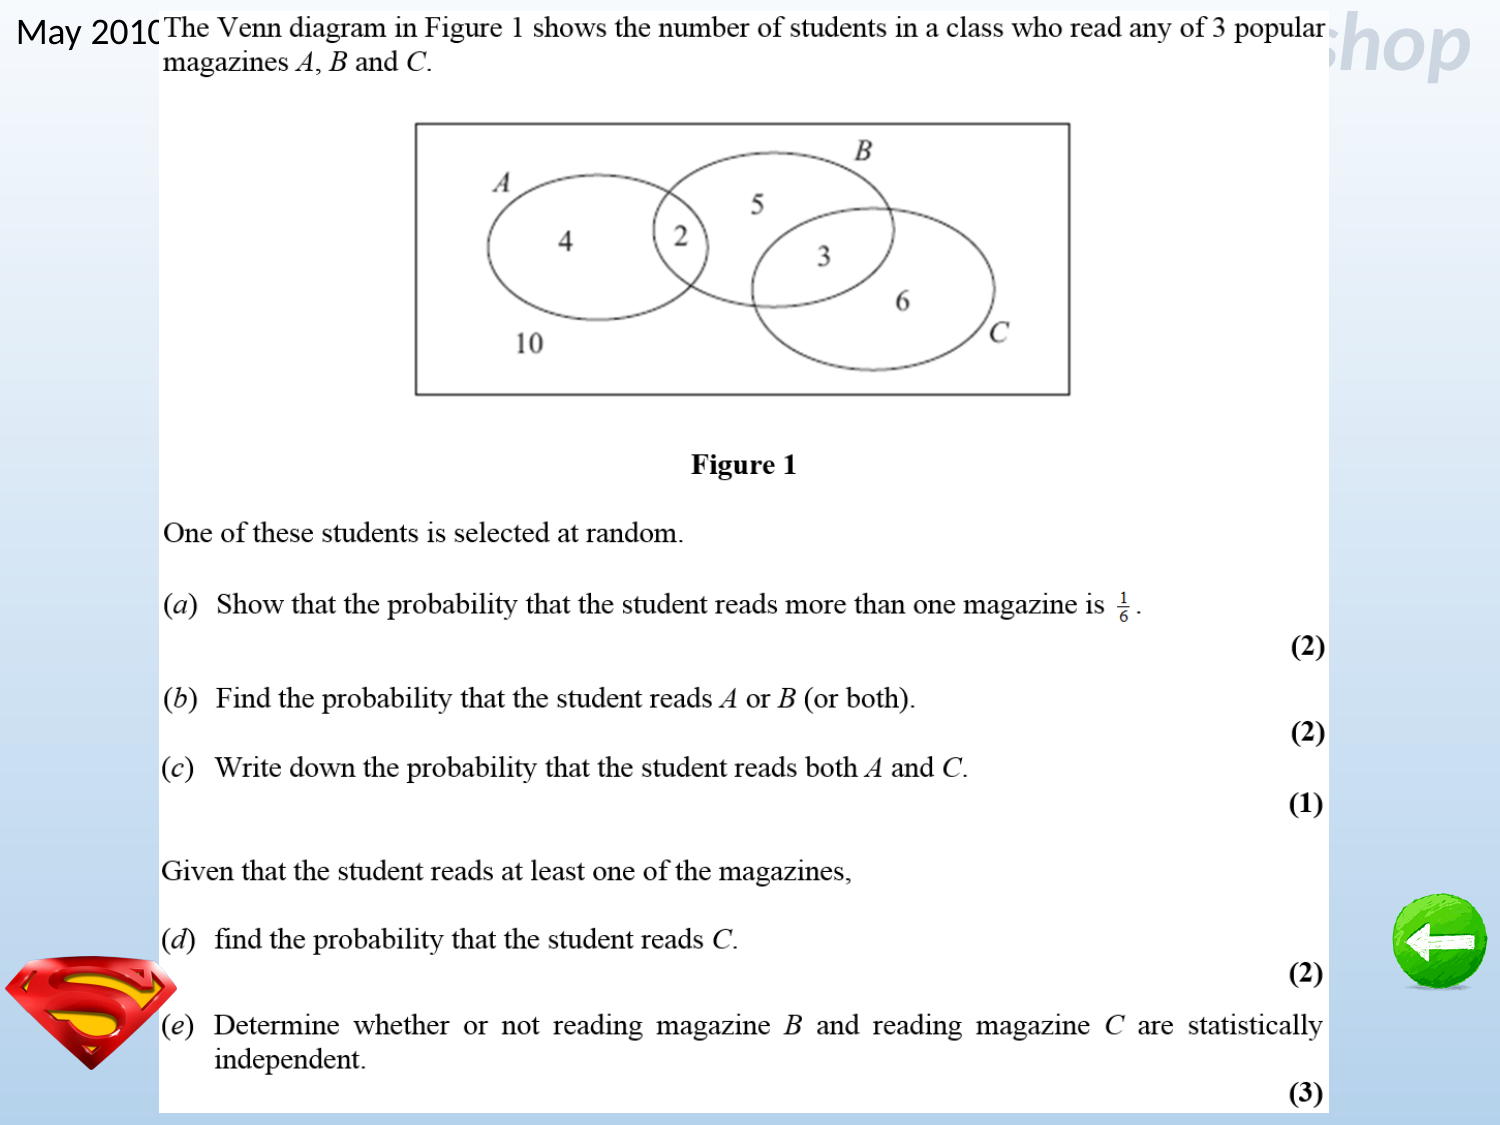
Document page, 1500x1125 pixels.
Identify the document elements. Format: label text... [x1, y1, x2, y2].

picture [5, 11, 1329, 1114]
text_box May 2010 [1, 0, 182, 60]
picture [1390, 893, 1489, 992]
